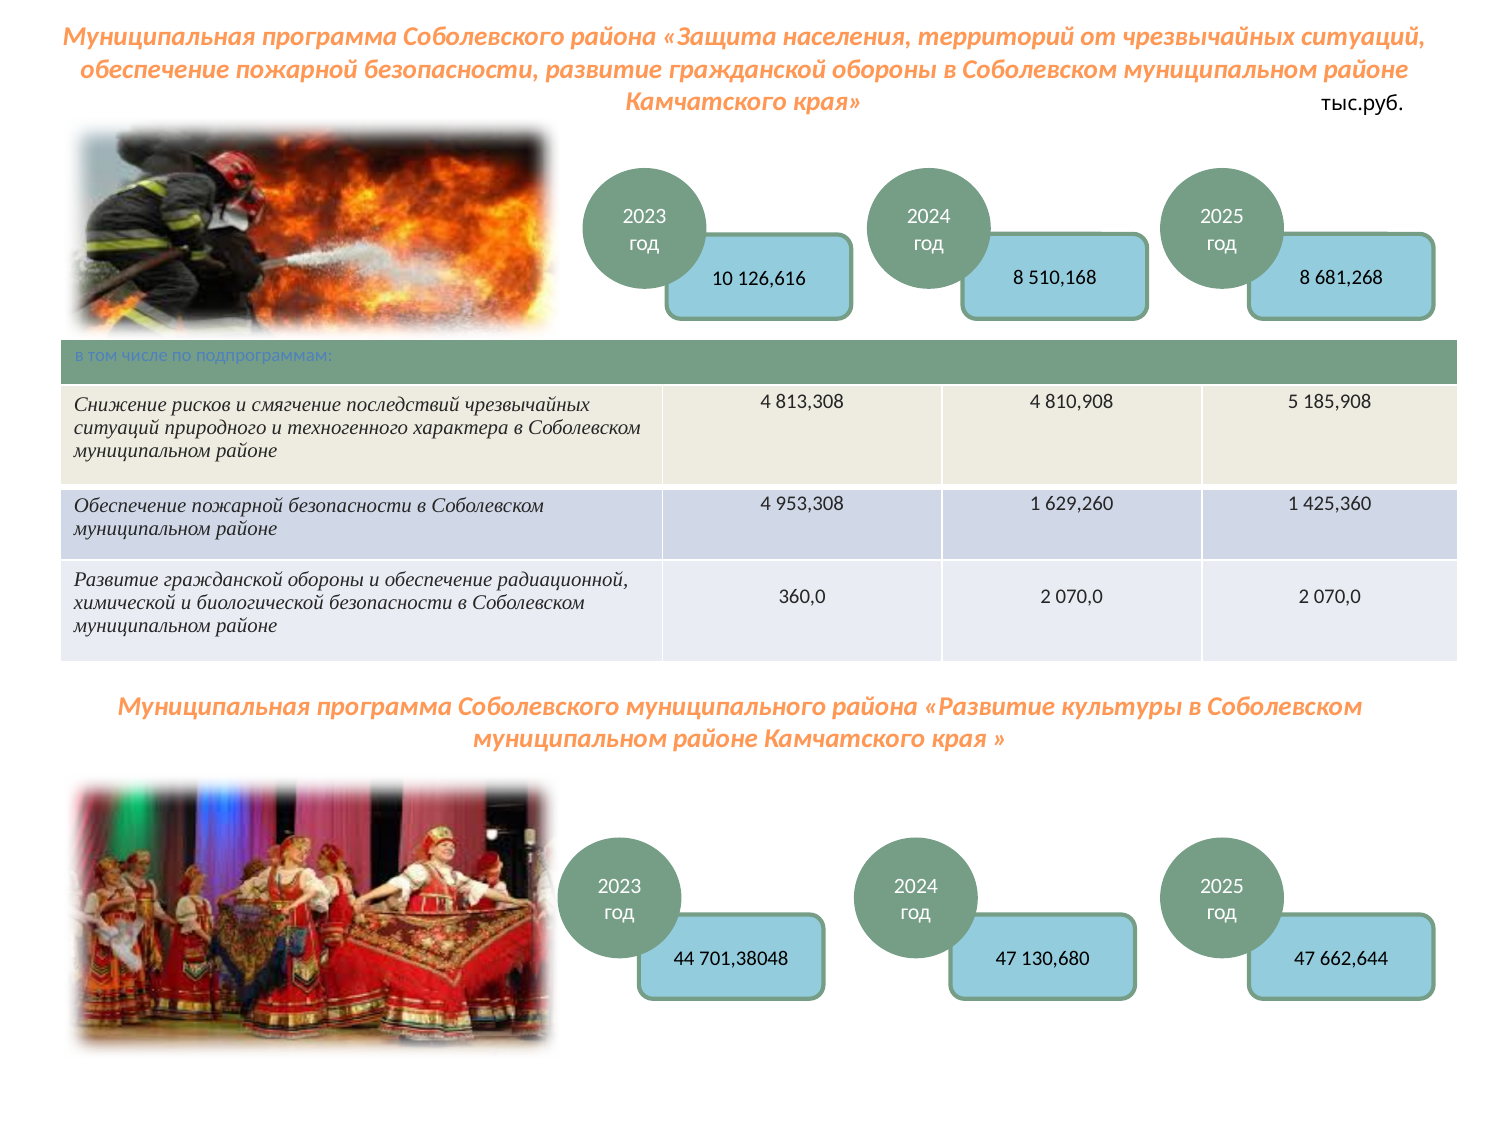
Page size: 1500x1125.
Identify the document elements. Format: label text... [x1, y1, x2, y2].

text_box 44 701,38048 [636, 912, 826, 1001]
table_cell 1 629,260 [943, 490, 1201, 559]
table_cell Обеспечение пожарной безопасности в Соболевском муниципальном районе [61, 490, 662, 559]
text_box 47 662,644 [1246, 912, 1436, 1001]
picture [64, 774, 560, 1059]
text_box 47 130,680 [948, 912, 1138, 1001]
text_box 8 681,268 [1246, 231, 1436, 321]
table_cell 2 070,0 [1203, 561, 1457, 661]
table_header 4 810,908 [943, 386, 1201, 484]
table_cell Развитие гражданской обороны и обеспечение радиационной, химической и биологической безопасности в Соболевском муниципальном районе [61, 561, 662, 661]
picture [64, 116, 560, 340]
text_box 8 510,168 [960, 231, 1150, 321]
table_header 5 185,908 [1203, 386, 1457, 484]
text_box 2023 год [582, 167, 707, 289]
text_box 2025 год [1160, 167, 1285, 289]
text_box 2024 год [853, 837, 978, 959]
table_cell 4 953,308 [663, 490, 941, 559]
table_header 4 813,308 [663, 386, 941, 484]
text_box Муниципальная программа Соболевского района «Защита населения, территорий от чрезвычайных ситуаций, обеспечение пожарной безопасности, развитие гражданской обороны в Соболевском муниципальном районе Камчатского края» [17, 31, 1471, 124]
text_box 2025 год [1160, 837, 1285, 959]
table_cell 1 425,360 [1203, 490, 1457, 559]
text_box тыс.руб. [1305, 81, 1420, 123]
text_box 2024 год [866, 167, 991, 289]
text_box 10 126,616 [664, 232, 854, 321]
table_header в том числе по подпрограммам: [61, 340, 1457, 384]
text_box 2023 год [564, 837, 682, 959]
table_cell 2 070,0 [943, 561, 1201, 661]
text_box Муниципальная программа Соболевского муниципального района «Развитие культуры в Соболевском муниципальном районе Камчатского края » [25, 668, 1454, 761]
table_cell 360,0 [663, 561, 941, 661]
table_header Снижение рисков и смягчение последствий чрезвычайных ситуаций природного и техногенного характера в Соболевском муниципальном районе [61, 386, 662, 484]
